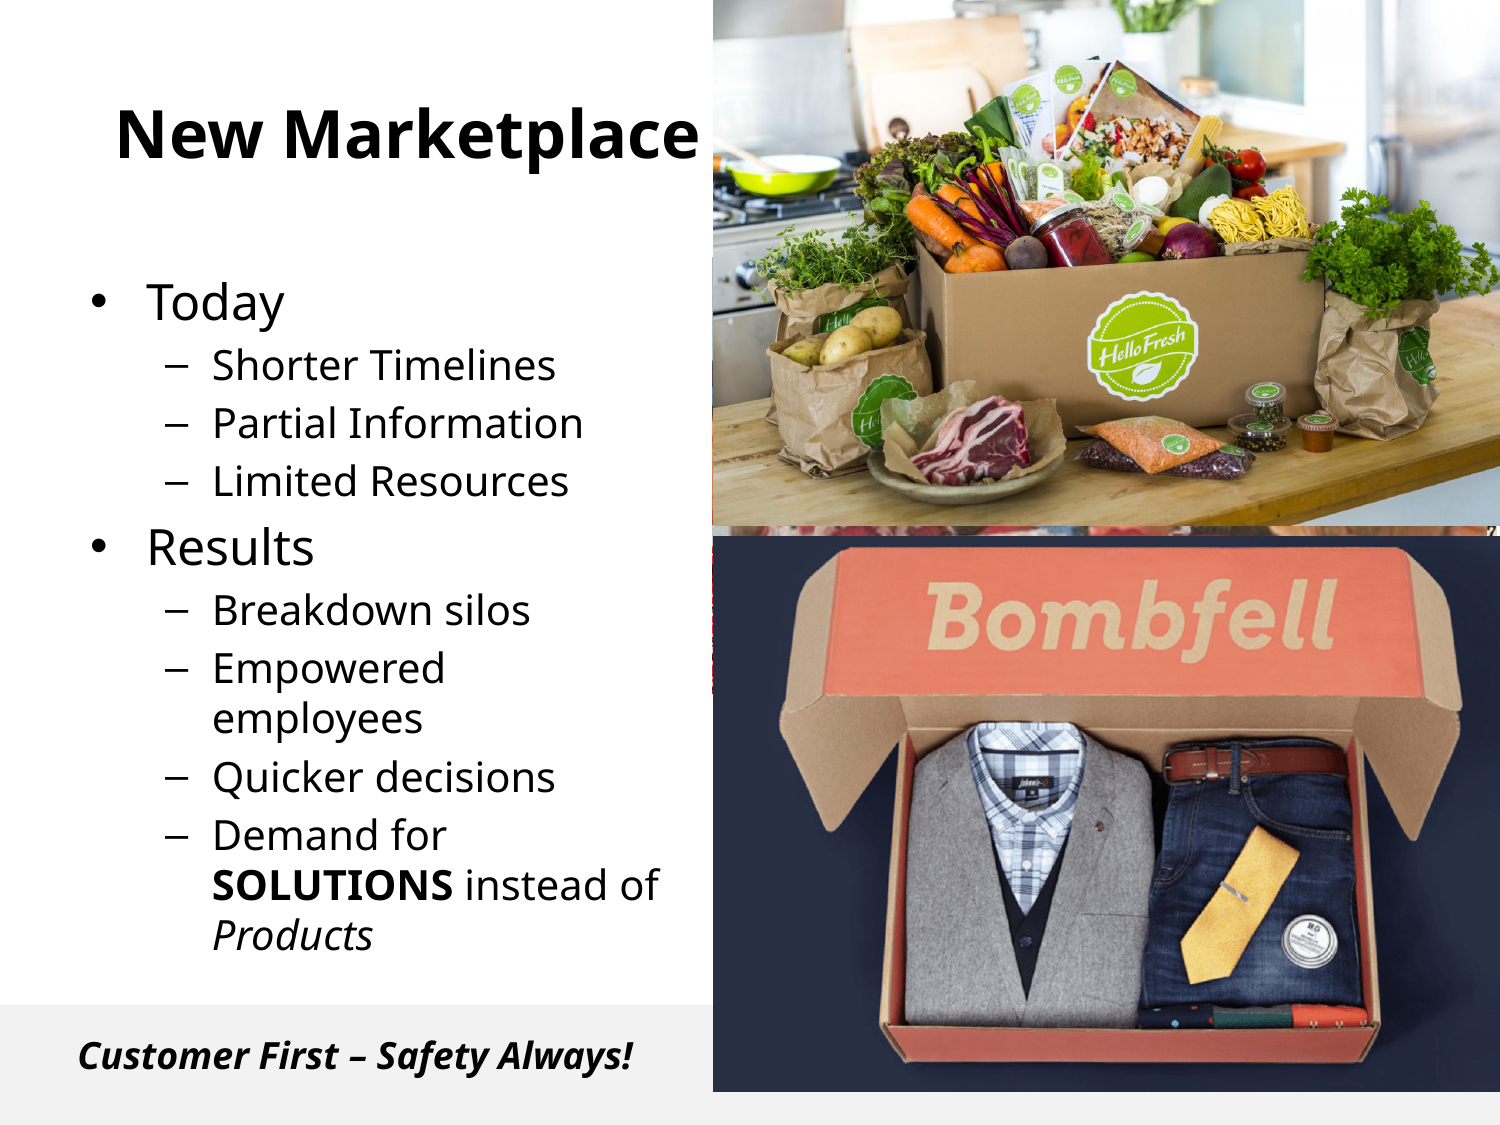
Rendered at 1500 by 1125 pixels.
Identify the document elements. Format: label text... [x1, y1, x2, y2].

title New Marketplace [99, 31, 708, 233]
list Today Shorter Timelines Partial Information Limited Resources Results Breakdown silos Empowered employees Quicker decisions Demand for SOLUTIONS instead of Products [75, 262, 675, 1005]
picture [712, 0, 1500, 1092]
